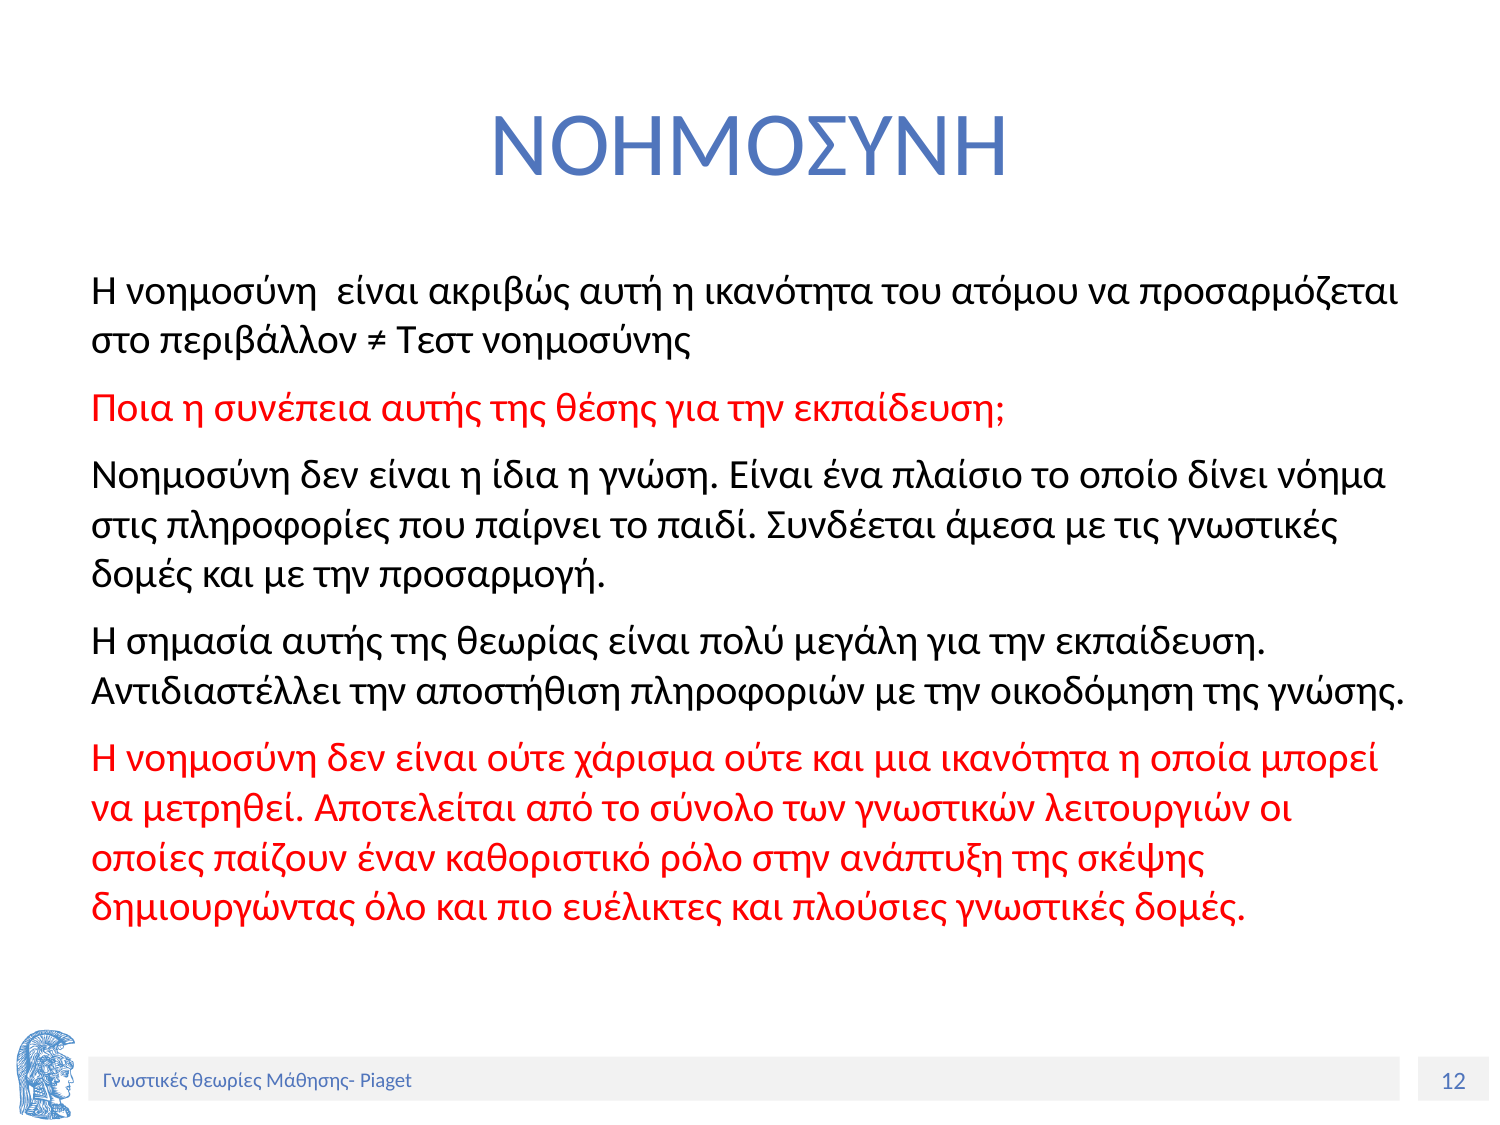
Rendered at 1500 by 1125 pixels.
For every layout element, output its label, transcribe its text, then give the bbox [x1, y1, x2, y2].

title ΝΟΗΜΟΣΥΝΗ [75, 45, 1425, 233]
picture [9, 1026, 81, 1120]
list Η νοημοσύνη είναι ακριβώς αυτή η ικανότητα του ατόμου να προσαρμόζεται στο περιβάλλον ≠ Τεστ νοημοσύνης Ποια η συνέπεια αυτής της θέσης για την εκπαίδευση; Νοημοσύνη δεν είναι η ίδια η γνώση. Είναι ένα πλαίσιο το οποίο δίνει νόημα στις πληροφορίες που παίρνει το παιδί. Συνδέεται άμεσα με τις γνωστικές δομές και με την προσαρμογή. Η σημασία αυτής της θεωρίας είναι πολύ μεγάλη για την εκπαίδευση. Αντιδιαστέλλει την αποστήθιση πληροφοριών με την οικοδόμηση της γνώσης. Η νοημοσύνη δεν είναι ούτε χάρισμα ούτε και μια ικανότητα η οποία μπορεί να μετρηθεί. Αποτελείται από το σύνολο των γνωστικών λειτουργιών οι οποίες παίζουν έναν καθοριστικό ρόλο στην ανάπτυξη της σκέψης δημιουργώντας όλο και πιο ευέλικτες και πλούσιες γνωστικές δομές. [76, 255, 1427, 998]
